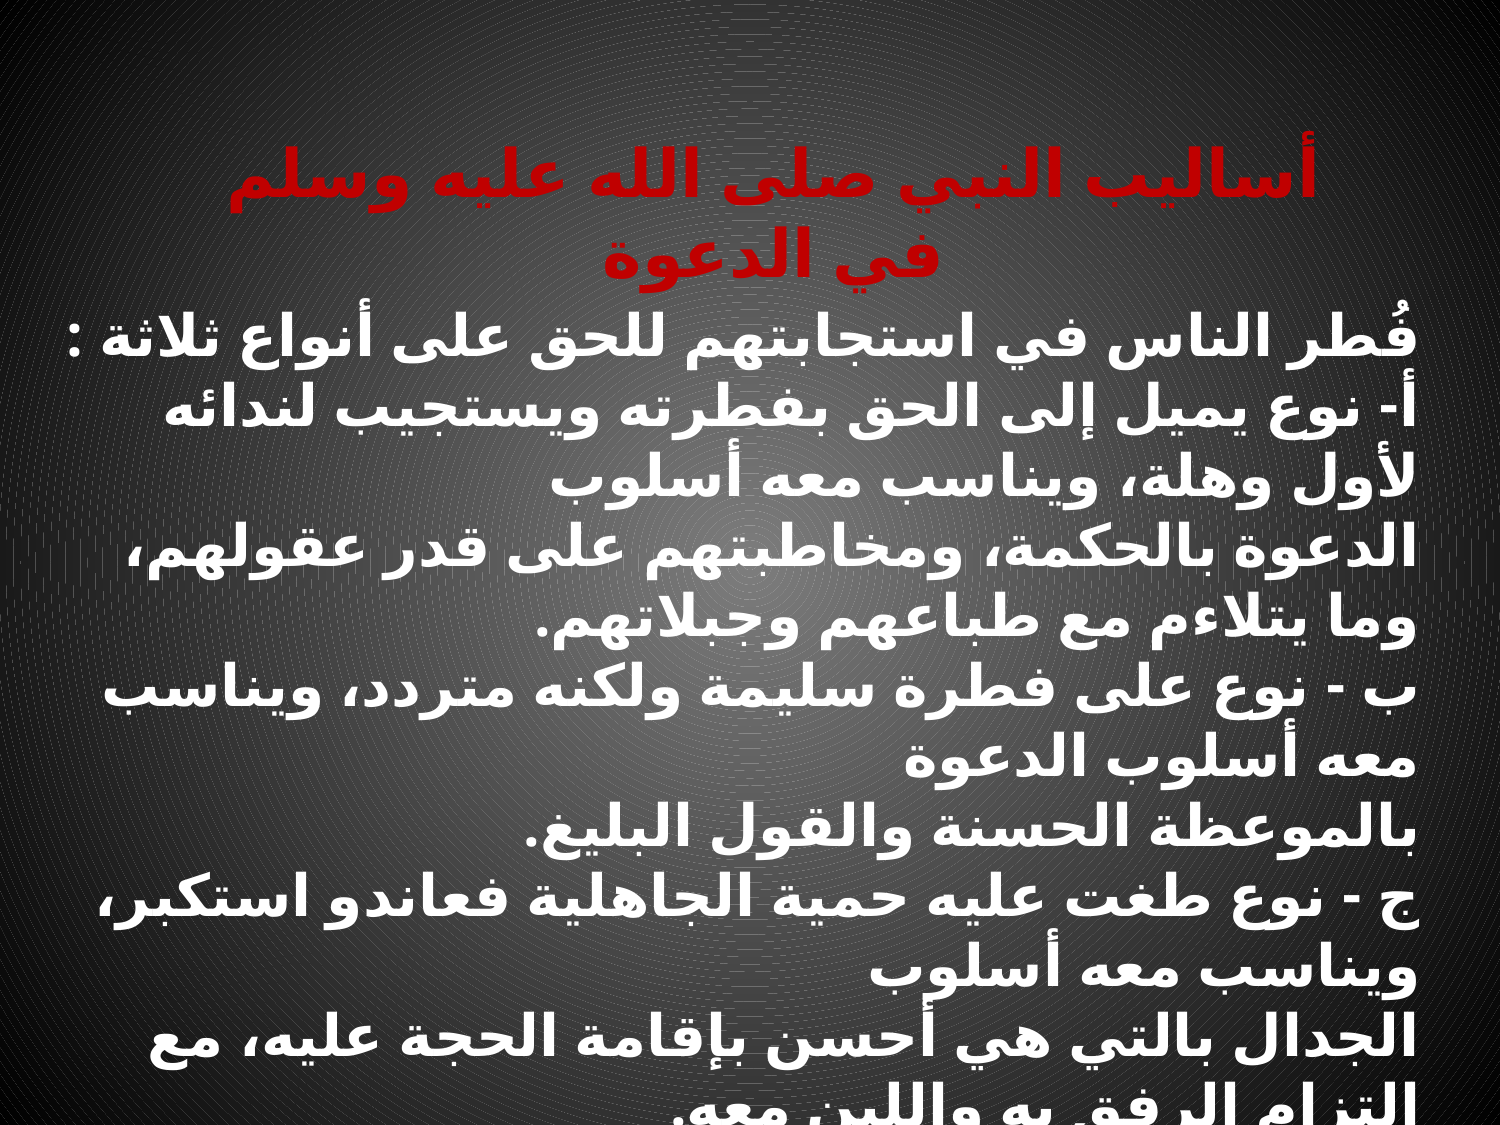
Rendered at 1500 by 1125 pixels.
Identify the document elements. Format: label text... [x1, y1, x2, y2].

text_box أساليب النبي صلى الله عليه وسلم في الدعوة [182, 123, 1365, 290]
text_box فُطر الناس في استجابتهم للحق على أنواع ثلاثة : أ- نوع يميل إلى الحق بفطرته ويستجيب لندائه لأول وهلة، ويناسب معه أسلوب الدعوة بالحكمة، ومخاطبتهم على قدر عقولهم، وما يتلاءم مع طباعهم وجبلاتهم. ب - نوع على فطرة سليمة ولكنه متردد، ويناسب معه أسلوب الدعوة بالموعظة الحسنة والقول البليغ. ج - نوع طغت عليه حمية الجاهلية فعاندو استكبر، ويناسب معه أسلوب الجدال بالتي هي أحسن بإقامة الحجة عليه، مع التزام الرفق به واللين معه. [41, 290, 1436, 1125]
